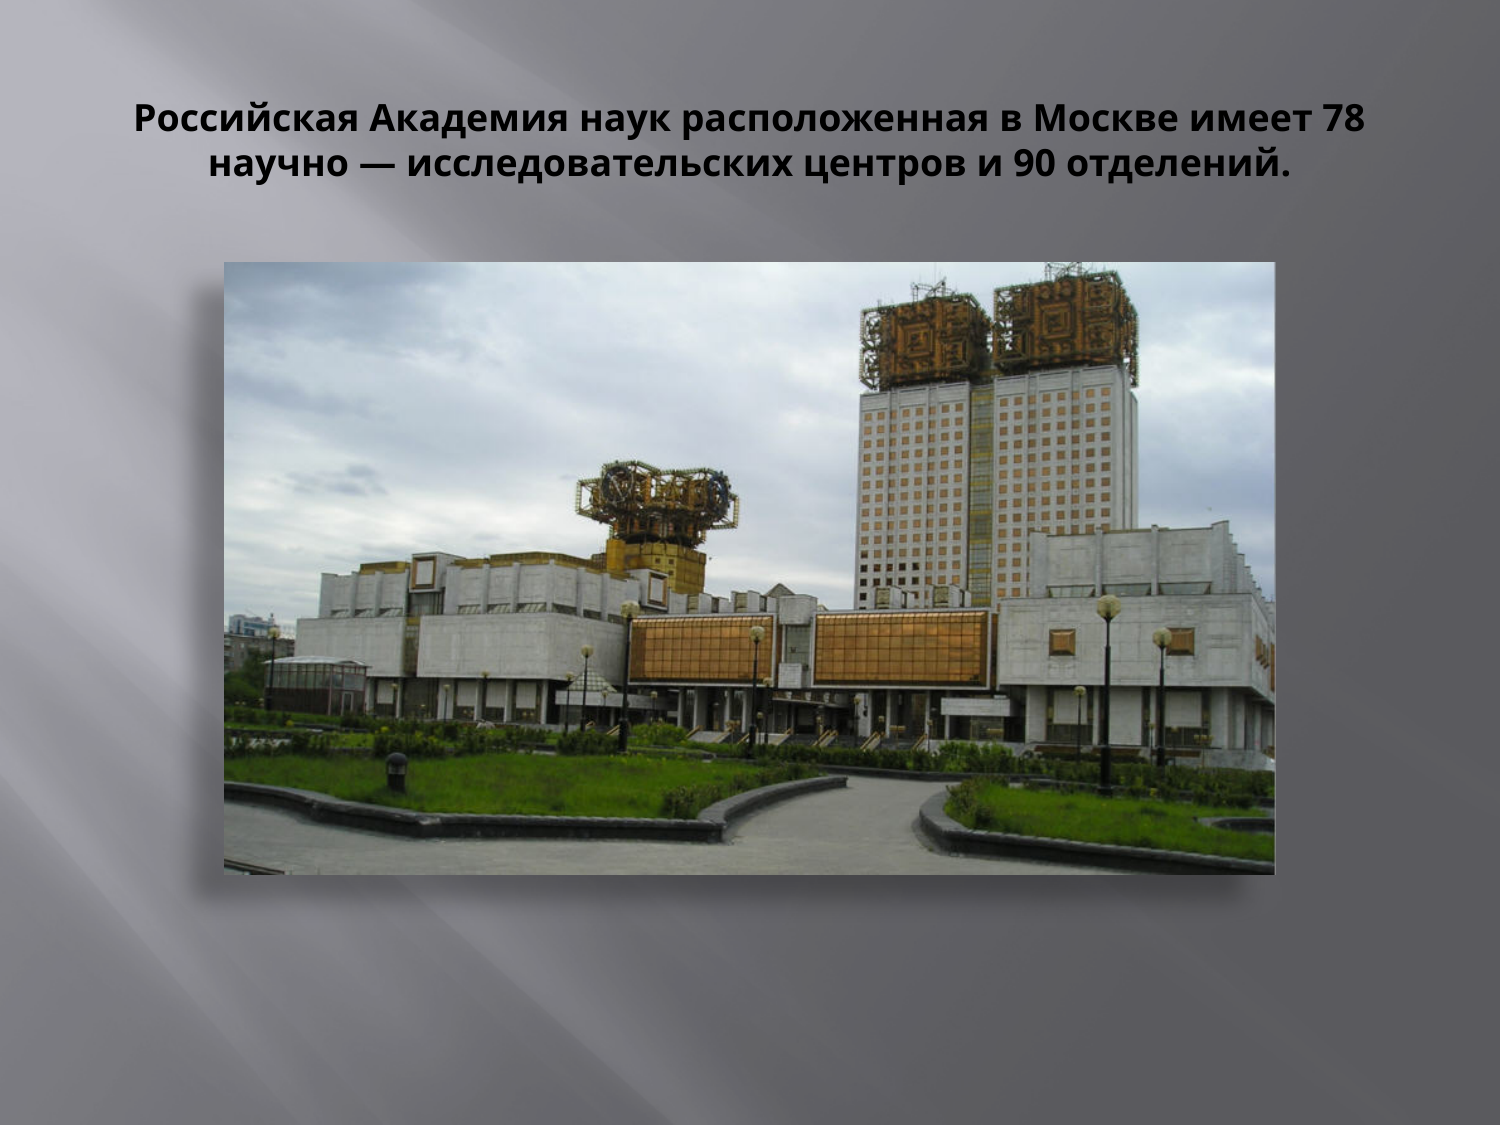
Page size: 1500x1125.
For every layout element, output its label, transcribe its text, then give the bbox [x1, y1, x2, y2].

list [224, 262, 1276, 876]
title Российская Академия наук расположенная в Москве имеет 78 научно — исследовательских центров и 90 отделений. [75, 45, 1425, 233]
